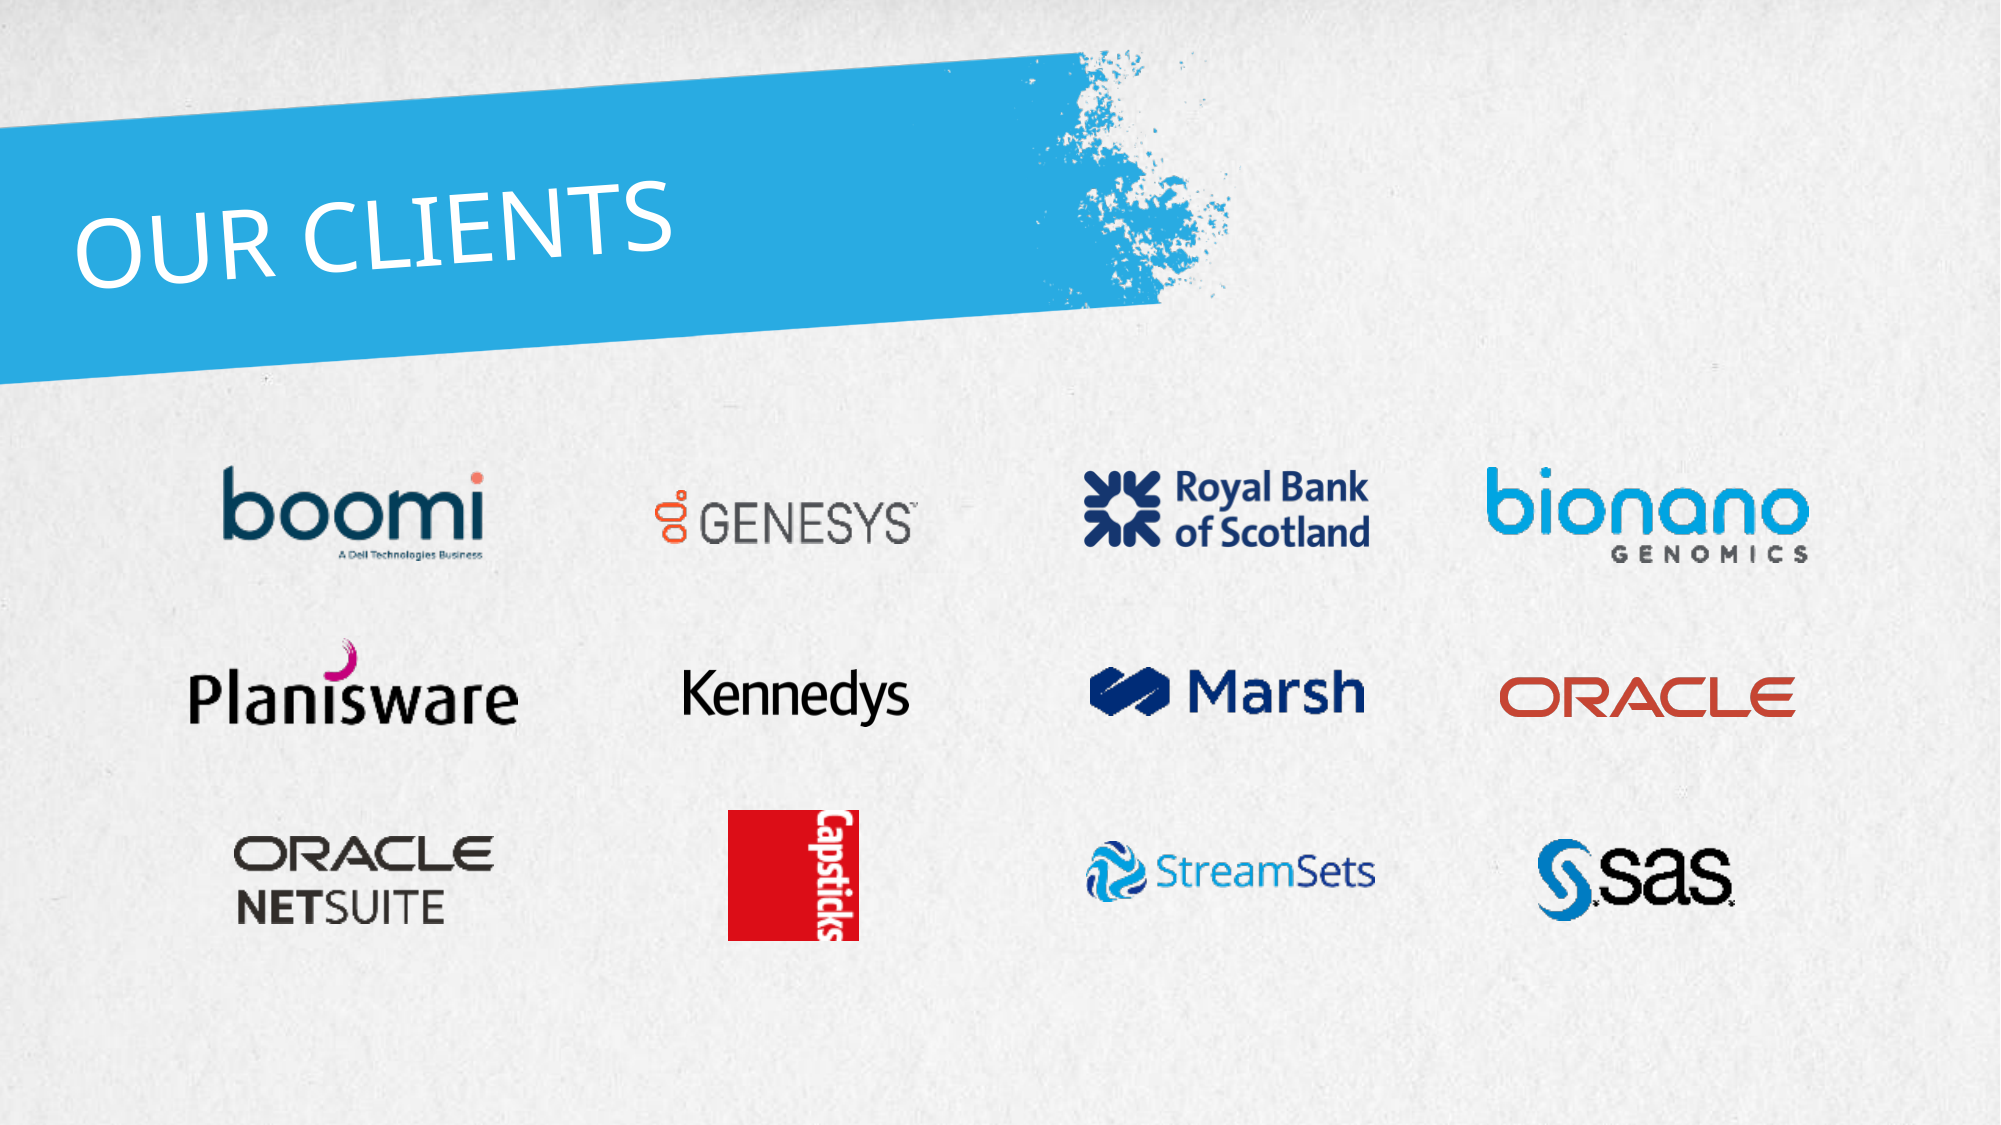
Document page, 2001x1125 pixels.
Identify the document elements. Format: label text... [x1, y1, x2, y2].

picture [0, 0, 2001, 1125]
title OUR CLIENTS [52, 126, 1107, 322]
